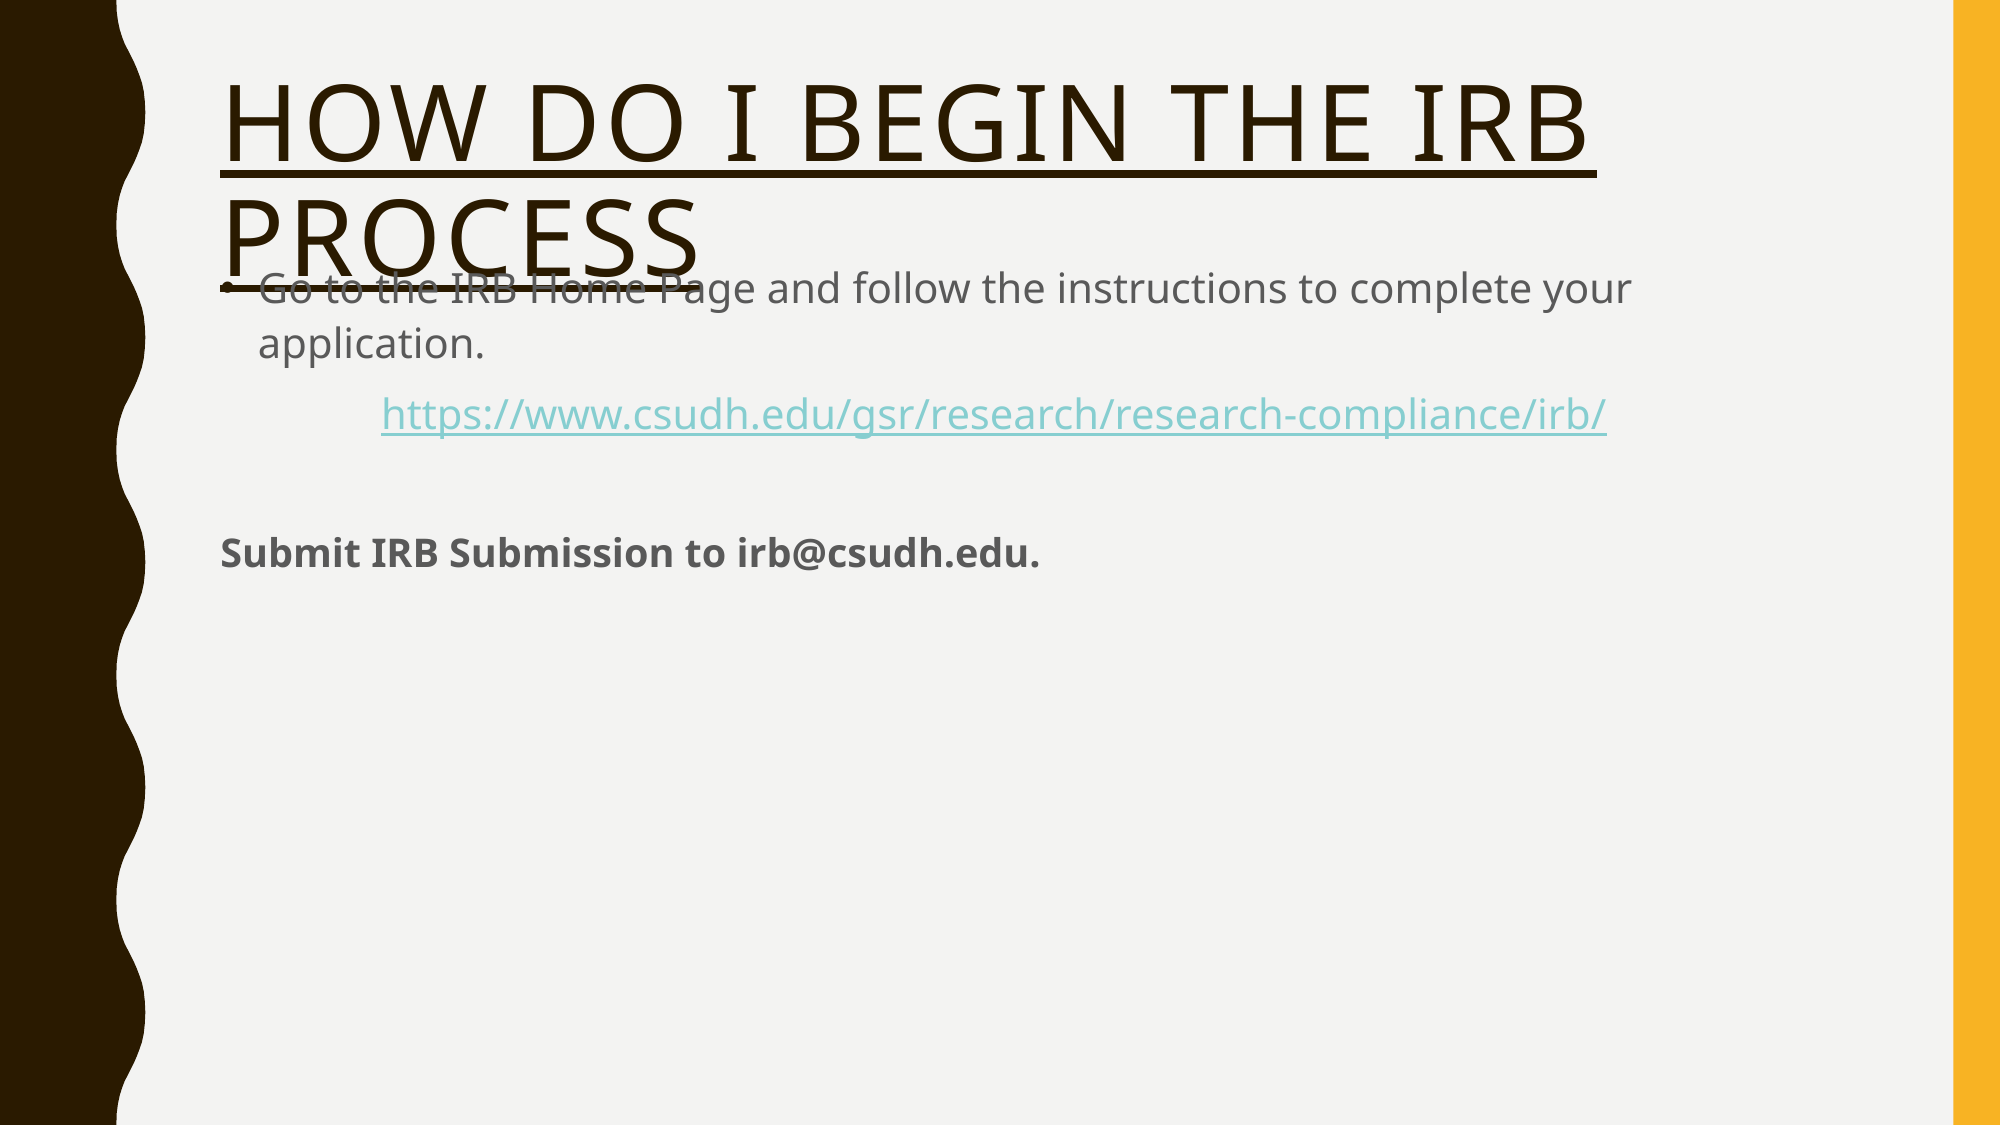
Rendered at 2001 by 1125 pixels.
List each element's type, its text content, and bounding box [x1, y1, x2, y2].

list Go to the IRB Home Page and follow the instructions to complete your application. https://www.csudh.edu/gsr/research/research-compliance/irb/ Submit IRB Submission to irb@csudh.edu. [205, 185, 1875, 1050]
title HOW DO I BEGIN THE IRB PROCESS [205, 62, 1875, 185]
